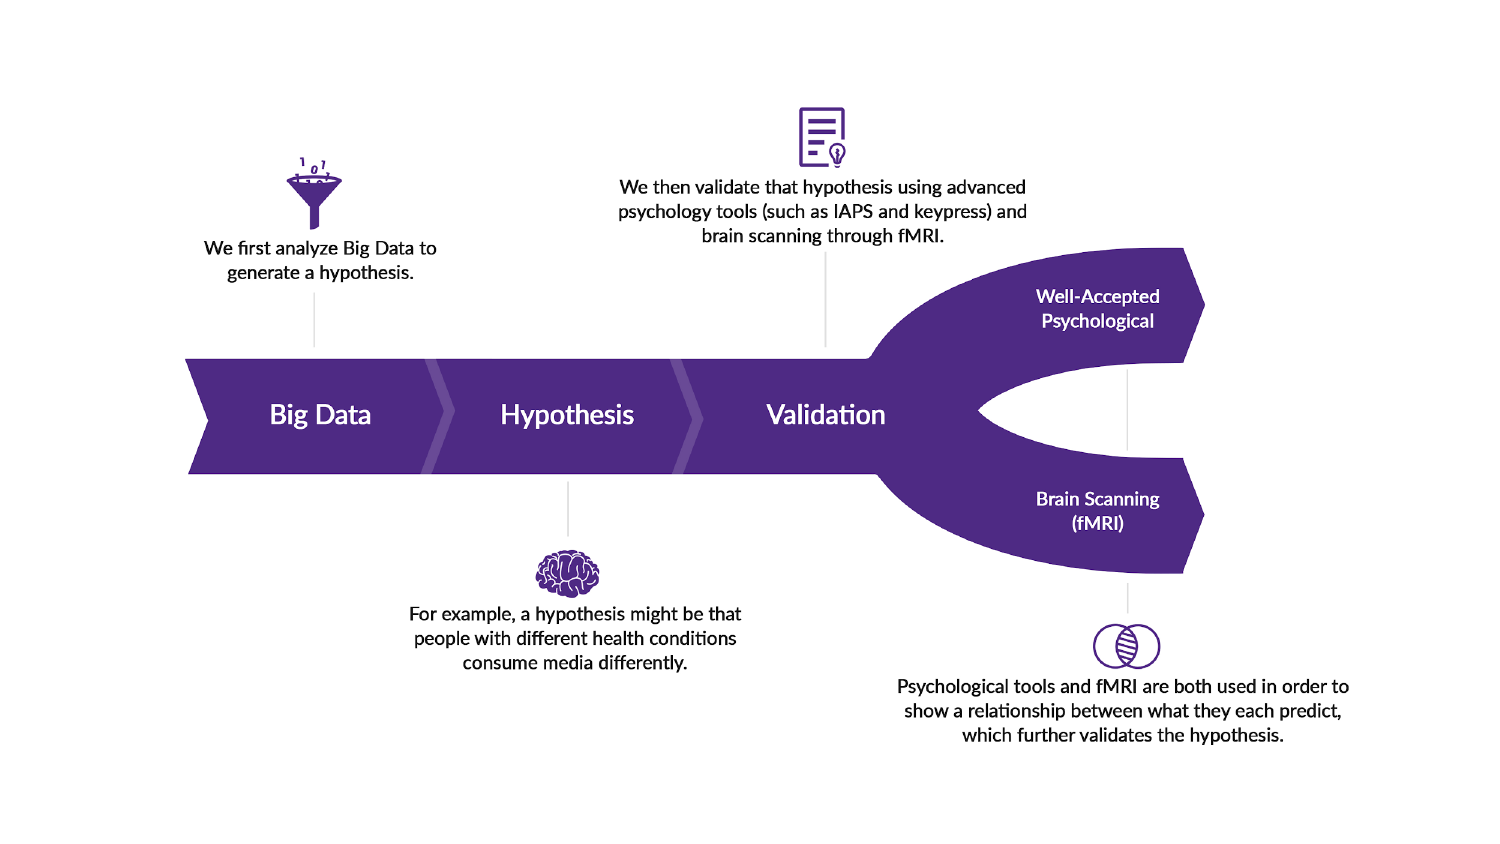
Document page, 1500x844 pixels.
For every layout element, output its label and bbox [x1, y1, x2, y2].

picture [0, 94, 1500, 750]
